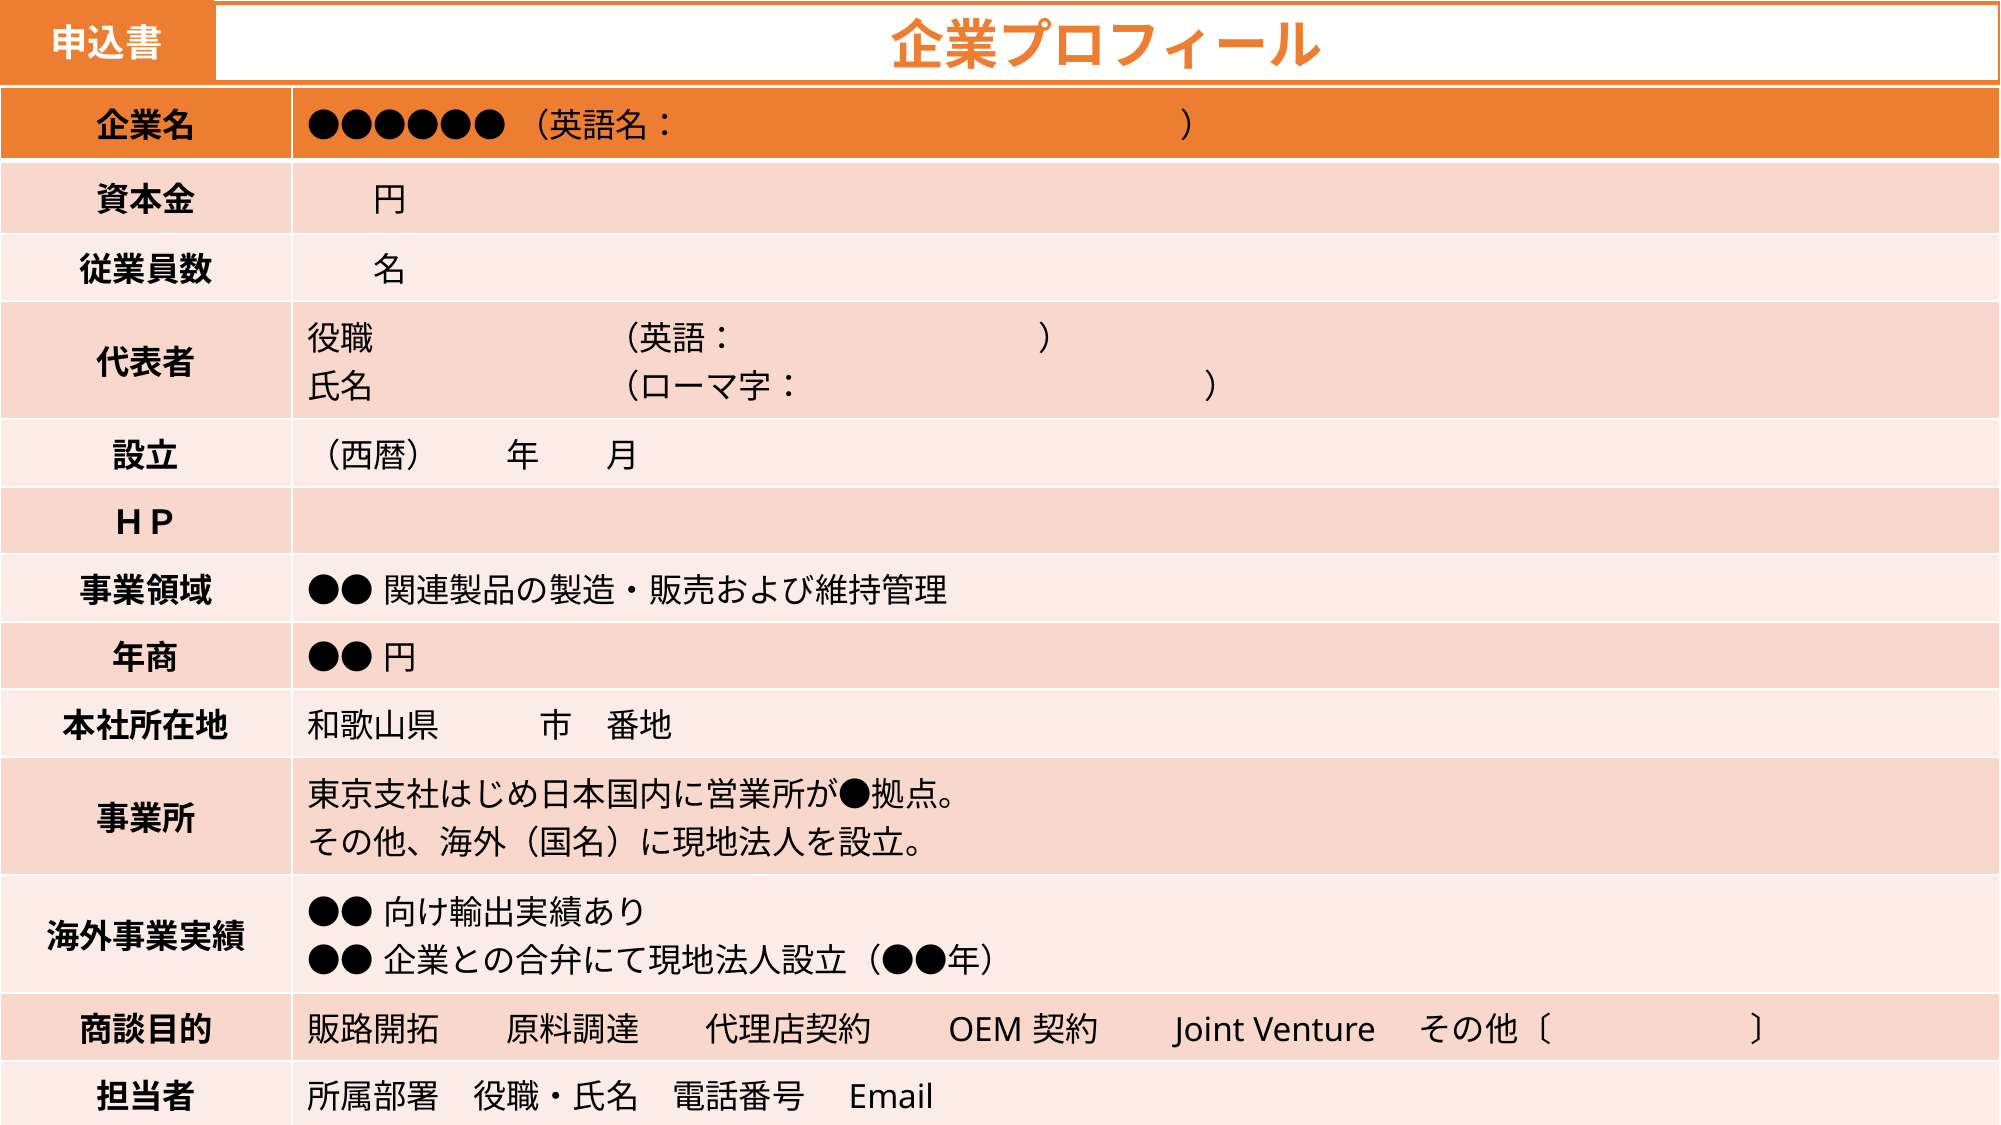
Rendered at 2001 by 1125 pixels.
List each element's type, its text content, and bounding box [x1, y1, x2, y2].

table_cell 担当者 [1, 1062, 291, 1125]
table_cell 設立 [1, 420, 291, 486]
table_cell 所属部署 役職・氏名 電話番号 Email [293, 1062, 1999, 1125]
table_cell 代表者 [1, 302, 291, 418]
table_cell 資本金 [1, 163, 291, 233]
table_header ●●●●●●（英語名： ） [293, 88, 1999, 158]
table_cell 名 [293, 235, 1999, 300]
table_cell 和歌山県 市 番地 [293, 690, 1999, 756]
table_cell 海外事業実績 [1, 876, 291, 992]
table_cell ●●円 [293, 623, 1999, 688]
table_cell [293, 488, 1999, 553]
table_cell 本社所在地 [1, 690, 291, 756]
table_cell 役職 （英語： ） 氏名 （ローマ字： ） [293, 302, 1999, 418]
table_header 企業名 [1, 88, 291, 158]
table_cell ●●関連製品の製造・販売および維持管理 [293, 555, 1999, 621]
table_cell 販路開拓 原料調達 代理店契約 OEM契約 Joint Venture その他〔 〕 [293, 994, 1999, 1060]
table_cell ●●向け輸出実績あり ●●企業との合弁にて現地法人設立（●●年） [293, 876, 1999, 992]
table_cell 円 [293, 163, 1999, 233]
table_cell 事業領域 [1, 555, 291, 621]
table_cell 年商 [1, 623, 291, 688]
table_cell 東京支社はじめ日本国内に営業所が●拠点。 その他、海外（国名）に現地法人を設立。 [293, 758, 1999, 874]
table_cell 商談目的 [1, 994, 291, 1060]
table_cell 事業所 [1, 758, 291, 874]
table_cell 従業員数 [1, 235, 291, 300]
table_cell （西暦） 年 月 [293, 420, 1999, 486]
text_box 企業プロフィール [214, 2, 2000, 83]
table_cell ＨＰ [1, 488, 291, 553]
text_box 申込書 [0, 0, 214, 85]
